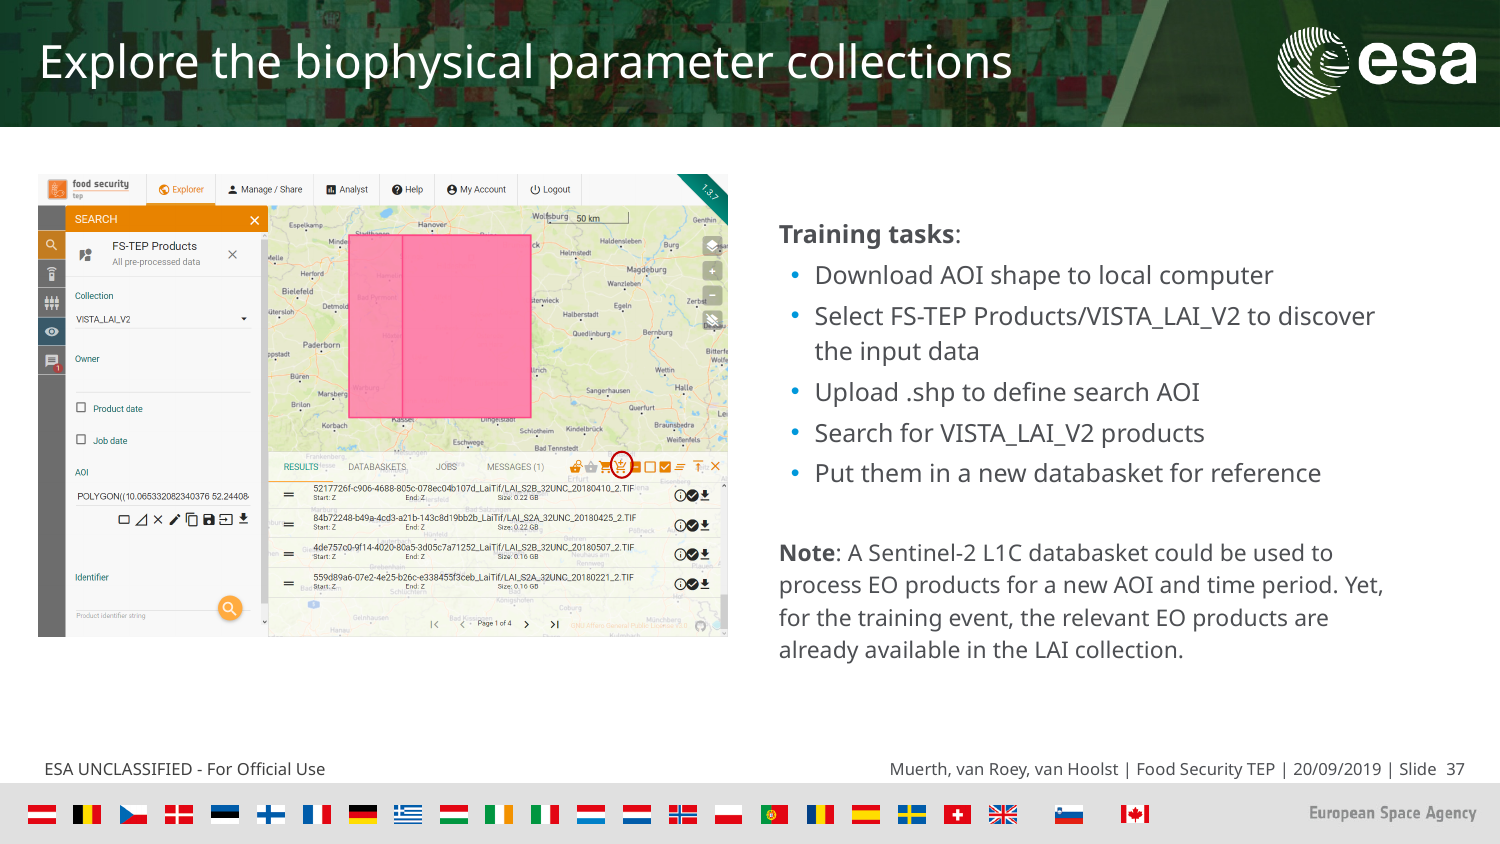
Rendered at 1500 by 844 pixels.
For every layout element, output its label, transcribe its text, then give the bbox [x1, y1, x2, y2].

list Training tasks: Download AOI shape to local computer Select FS-TEP Products/VISTA_LAI_V2 to discover the input data Upload .shp to define search AOI Search for VISTA_LAI_V2 products Put them in a new databasket for reference Note: A Sentinel-2 L1C databasket could be used to process EO products for a new AOI and time period. Yet, for the training event, the relevant EO products are already available in the LAI collection. [764, 205, 1402, 738]
picture [0, 783, 1500, 844]
title Explore the biophysical parameter collections [23, 24, 1201, 96]
picture [0, 0, 1500, 127]
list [38, 174, 729, 637]
